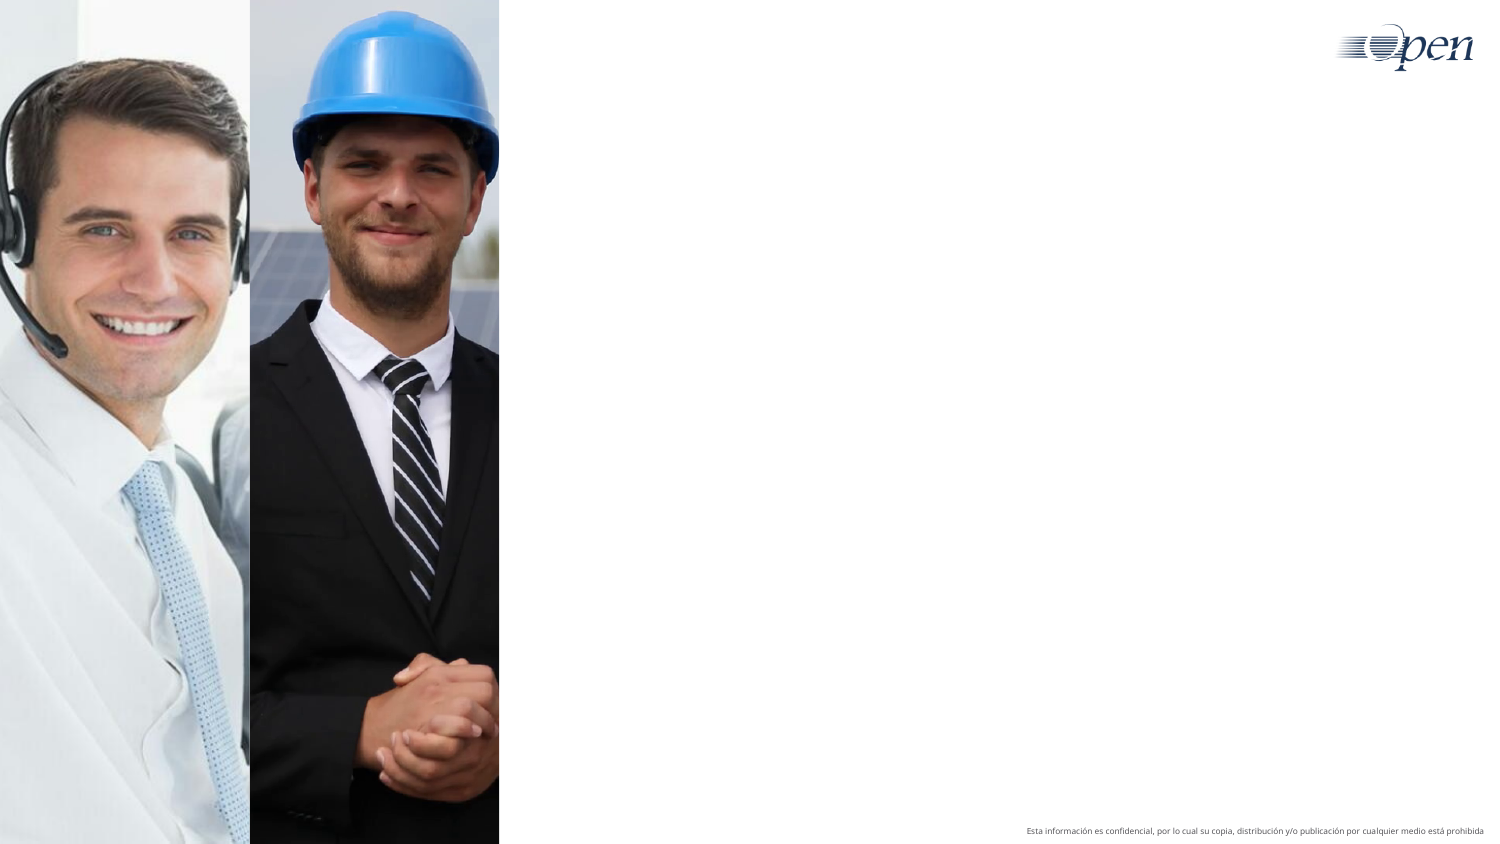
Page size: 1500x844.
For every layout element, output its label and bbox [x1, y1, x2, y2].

picture [0, 0, 500, 844]
picture [1328, 20, 1477, 75]
